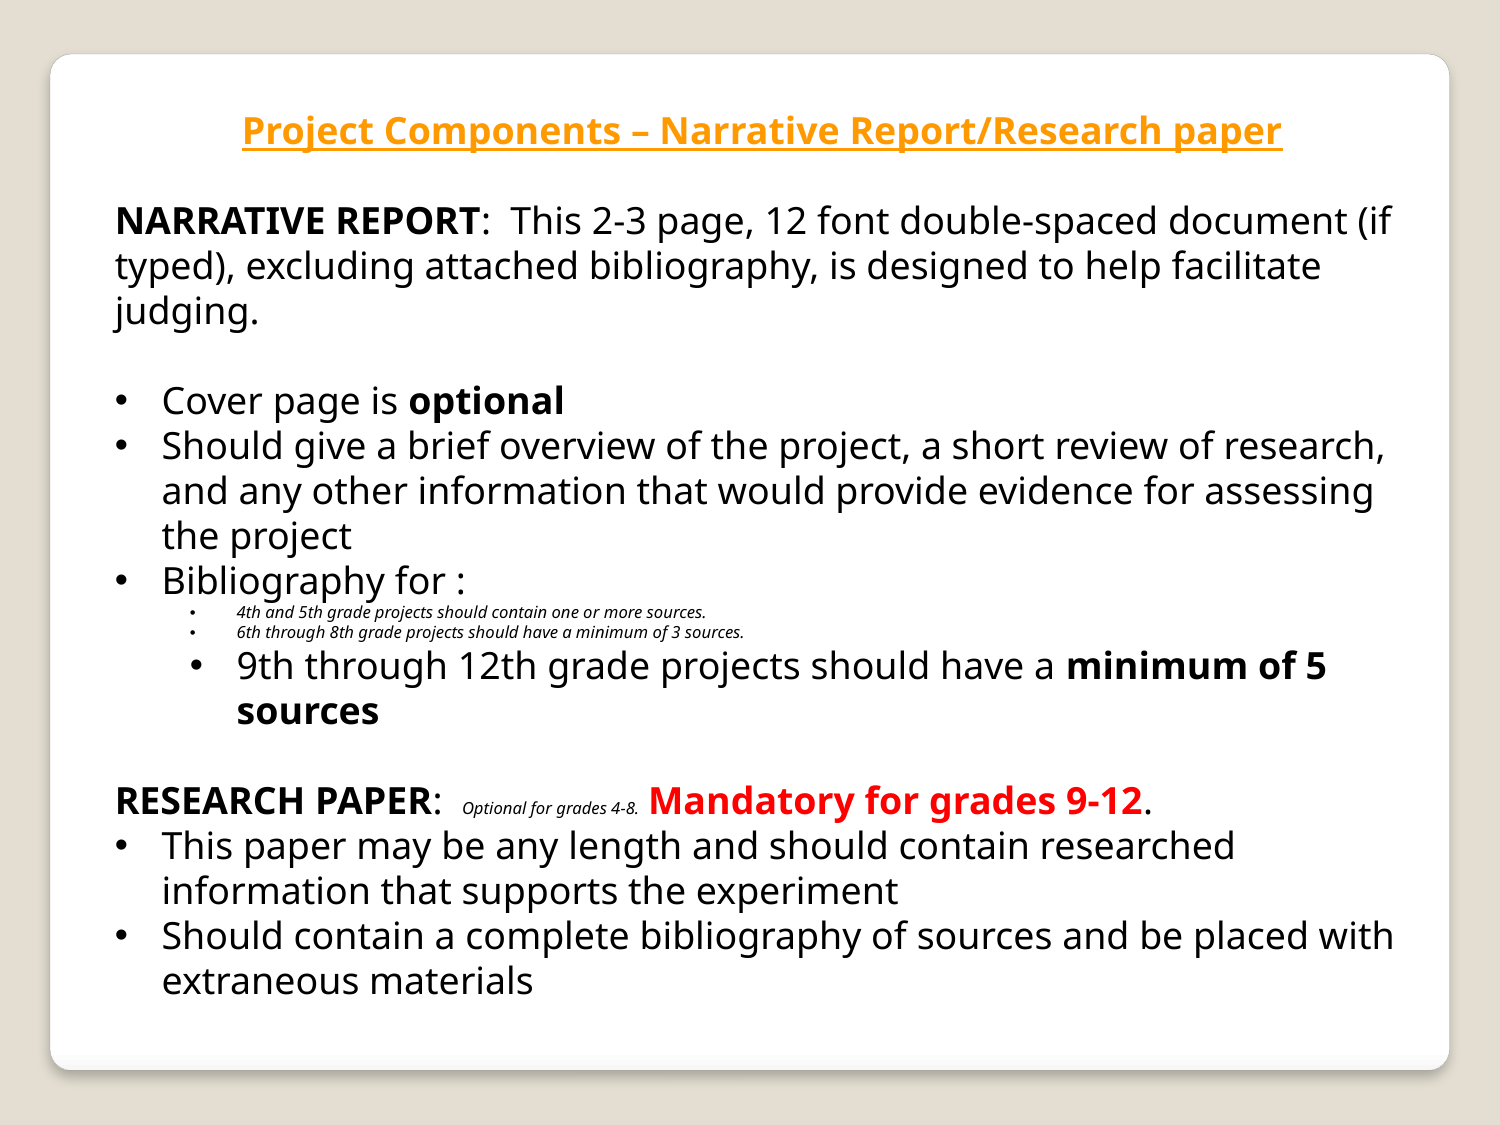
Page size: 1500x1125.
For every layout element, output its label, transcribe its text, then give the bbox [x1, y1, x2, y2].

text_box Project Components – Narrative Report/Research paper NARRATIVE REPORT: This 2-3 page, 12 font double-spaced document (if typed), excluding attached bibliography, is designed to help facilitate judging. Cover page is optional Should give a brief overview of the project, a short review of research, and any other information that would provide evidence for assessing the project Bibliography for : 4th and 5th grade projects should contain one or more sources. 6th through 8th grade projects should have a minimum of 3 sources. 9th through 12th grade projects should have a minimum of 5 sources RESEARCH PAPER: Optional for grades 4-8. Mandatory for grades 9-12. This paper may be any length and should contain researched information that supports the experiment Should contain a complete bibliography of sources and be placed with extraneous materials [99, 99, 1425, 1010]
